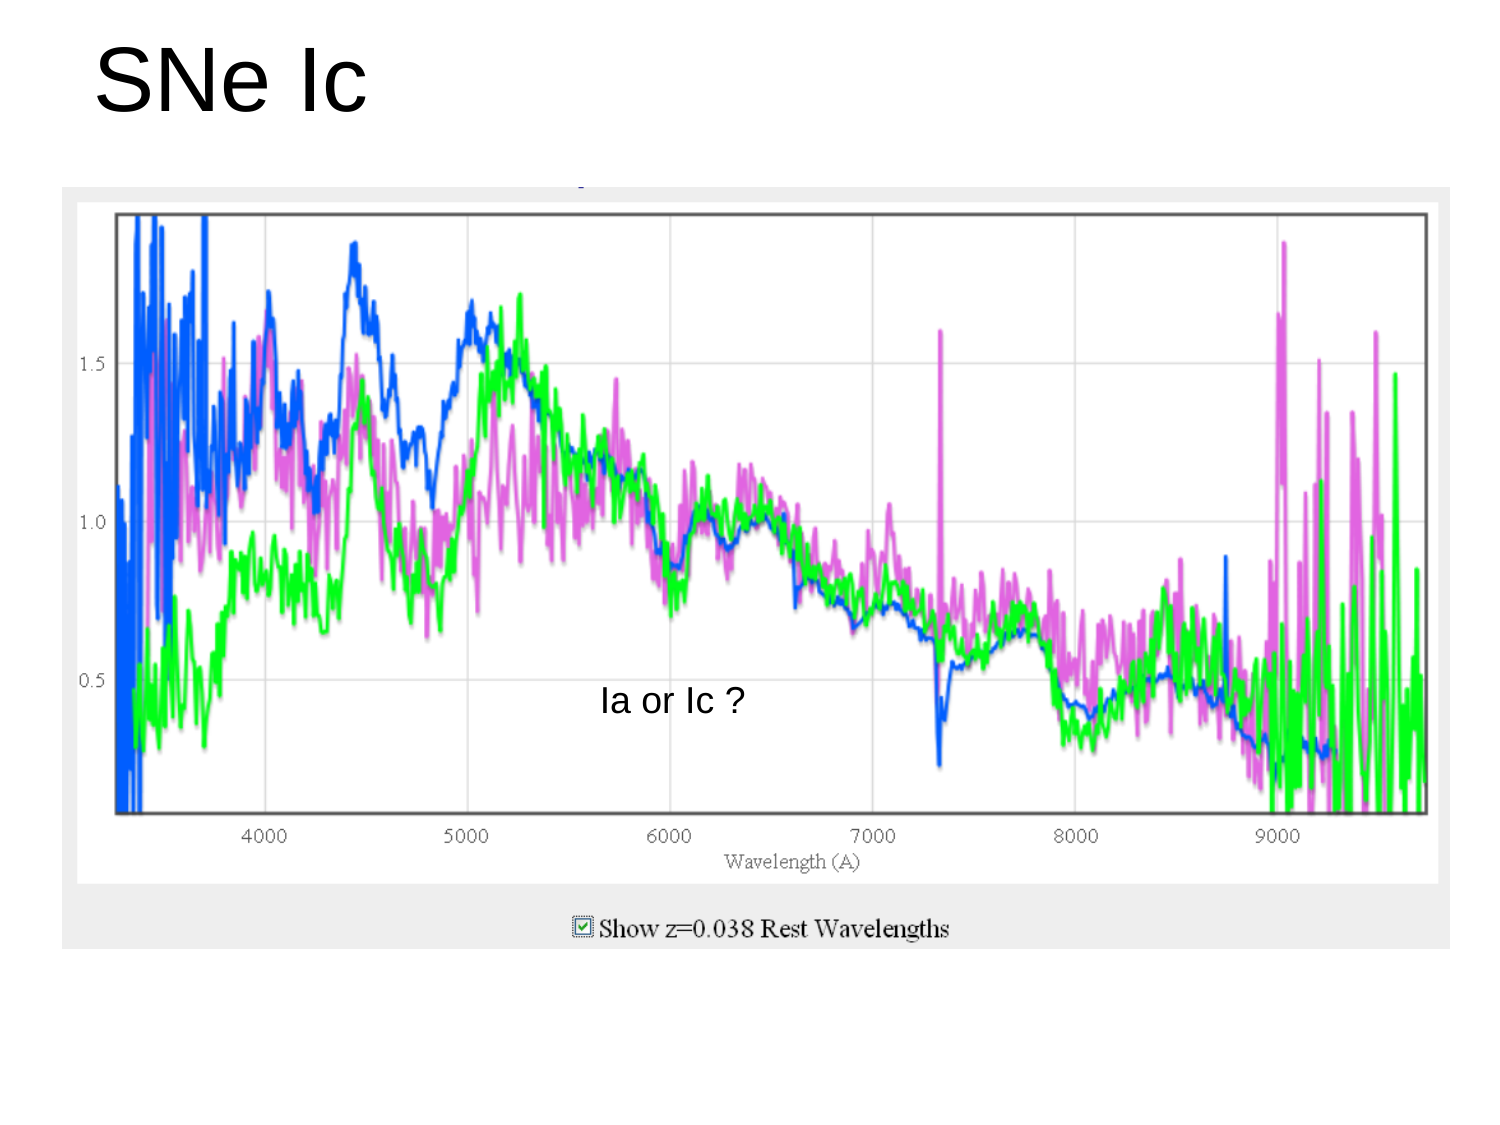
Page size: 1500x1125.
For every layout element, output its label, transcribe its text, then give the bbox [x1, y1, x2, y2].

picture [62, 187, 1451, 950]
title SNe Ic [0, 0, 463, 151]
